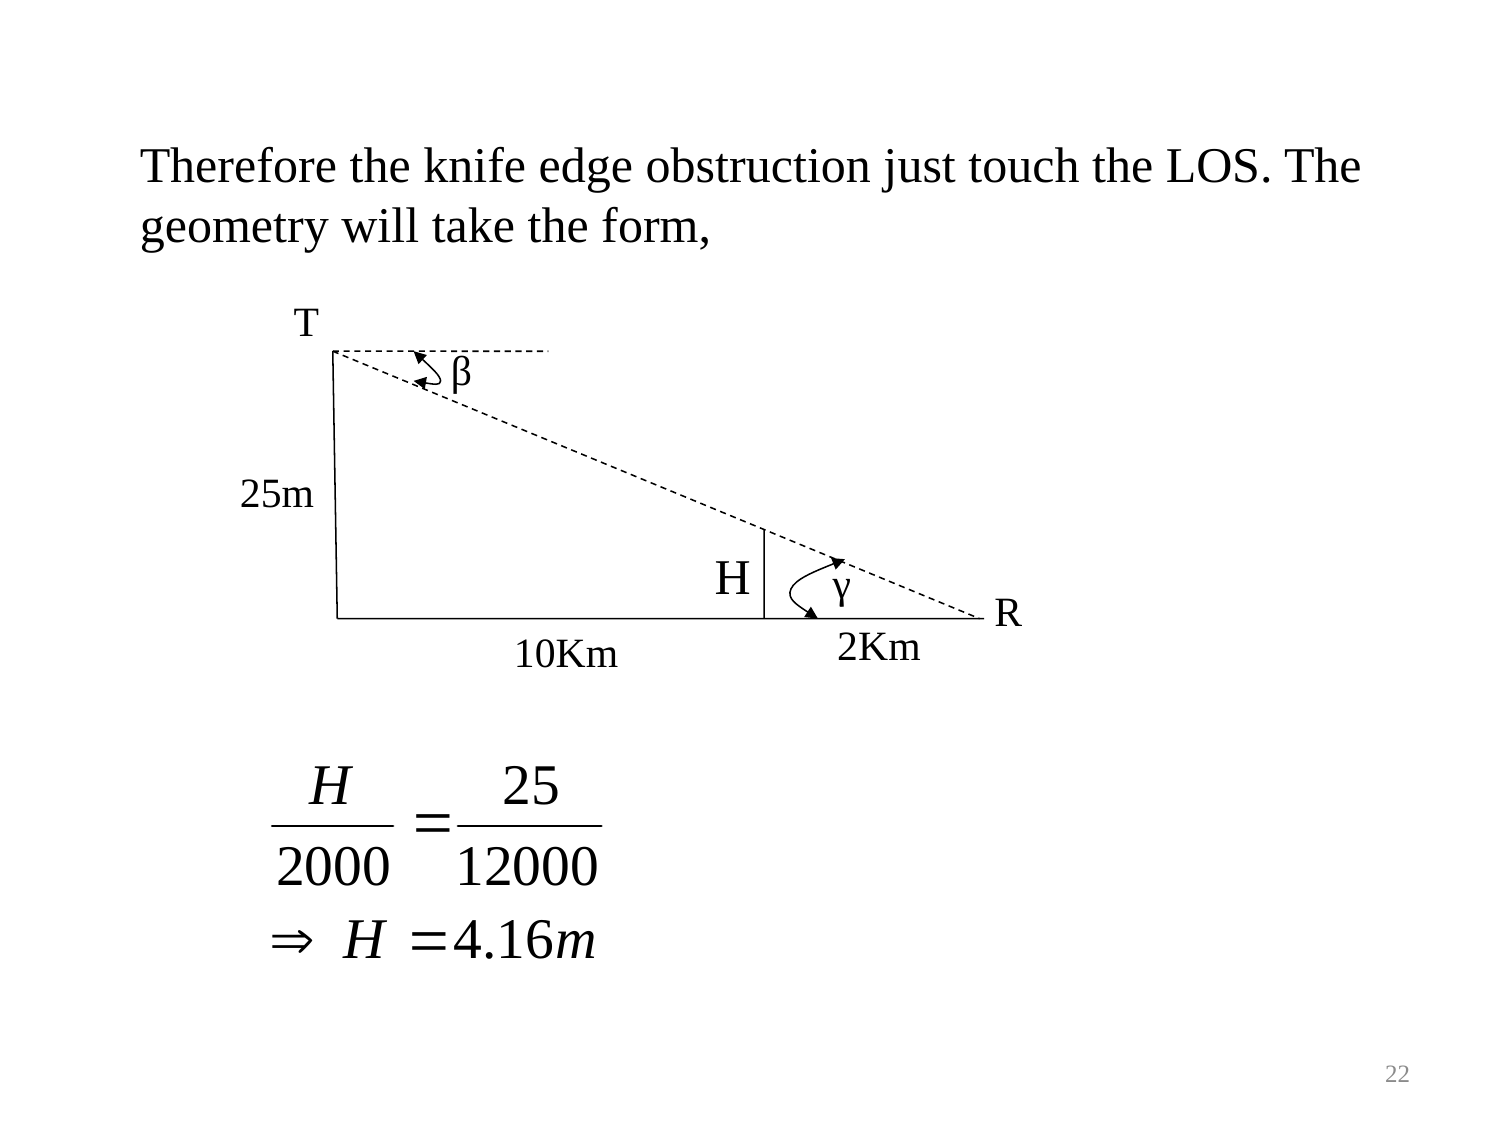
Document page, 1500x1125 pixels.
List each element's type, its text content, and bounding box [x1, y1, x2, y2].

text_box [262, 749, 613, 971]
text_box Therefore the knife edge obstruction just touch the LOS. The geometry will take the form, [124, 124, 1413, 260]
slide_number 22 [1074, 1042, 1425, 1103]
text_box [224, 287, 1088, 708]
